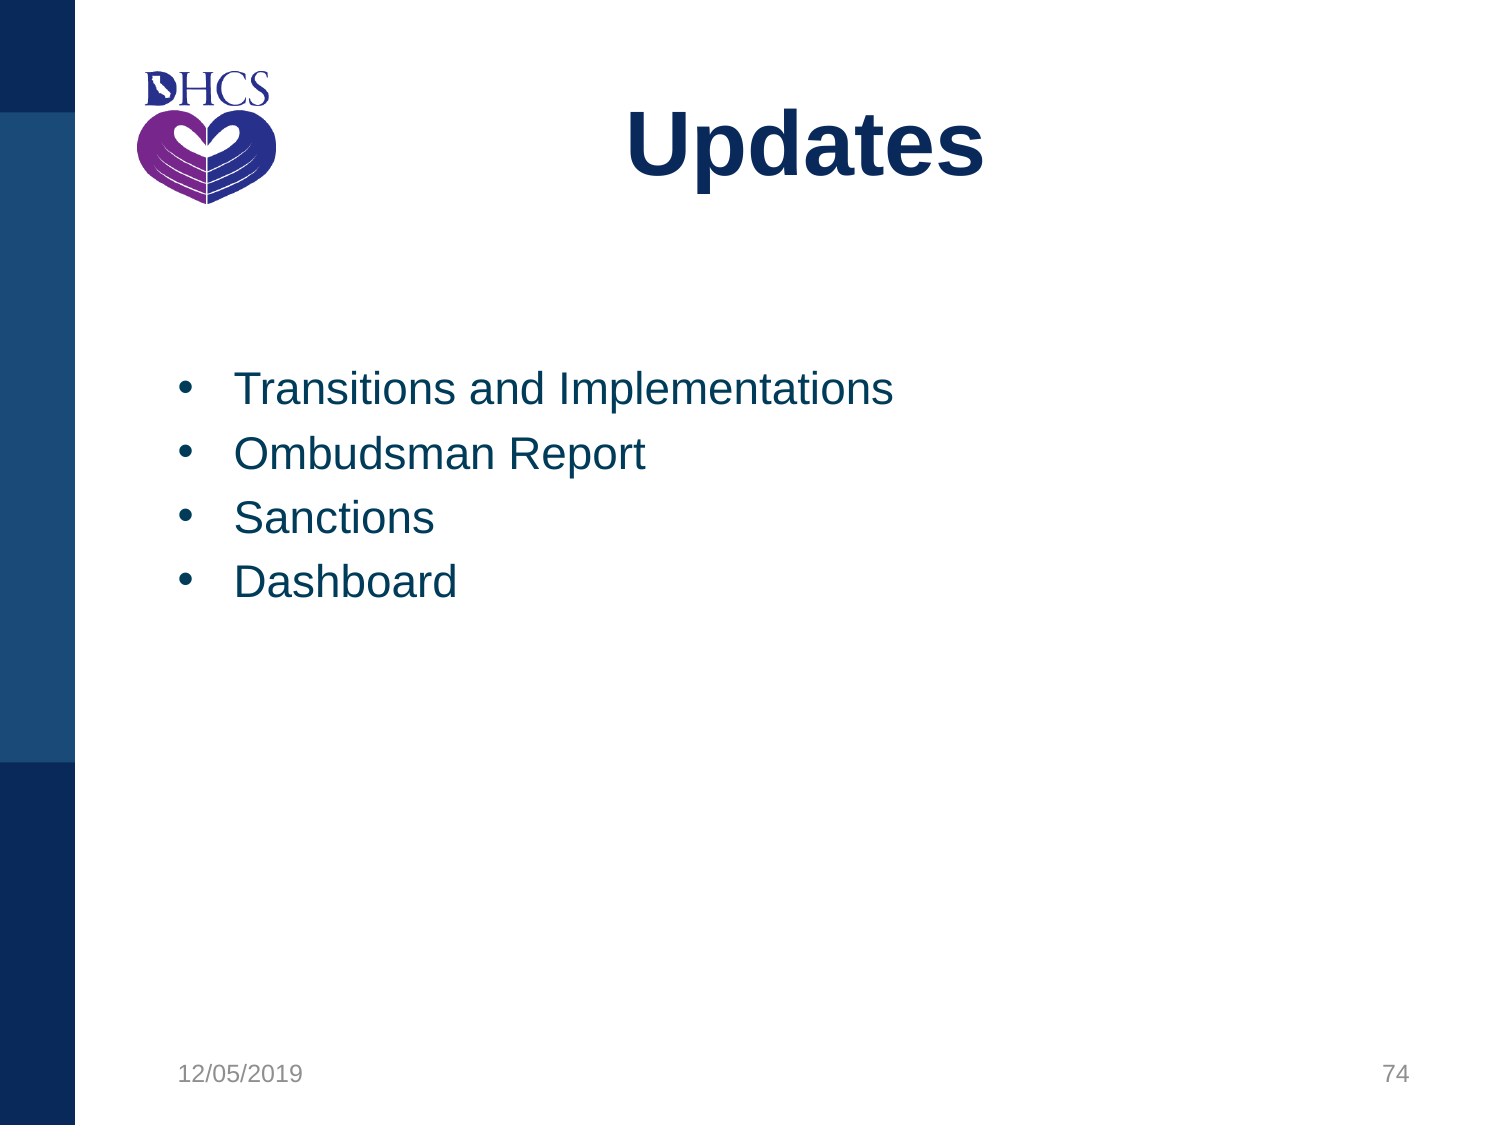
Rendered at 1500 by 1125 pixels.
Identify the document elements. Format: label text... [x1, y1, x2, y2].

title Updates [300, 45, 1313, 233]
slide_number 74 [1074, 1042, 1425, 1103]
list Transitions and Implementations Ombudsman Report Sanctions Dashboard [162, 262, 1425, 1005]
picture [137, 71, 276, 204]
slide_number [162, 1042, 513, 1103]
